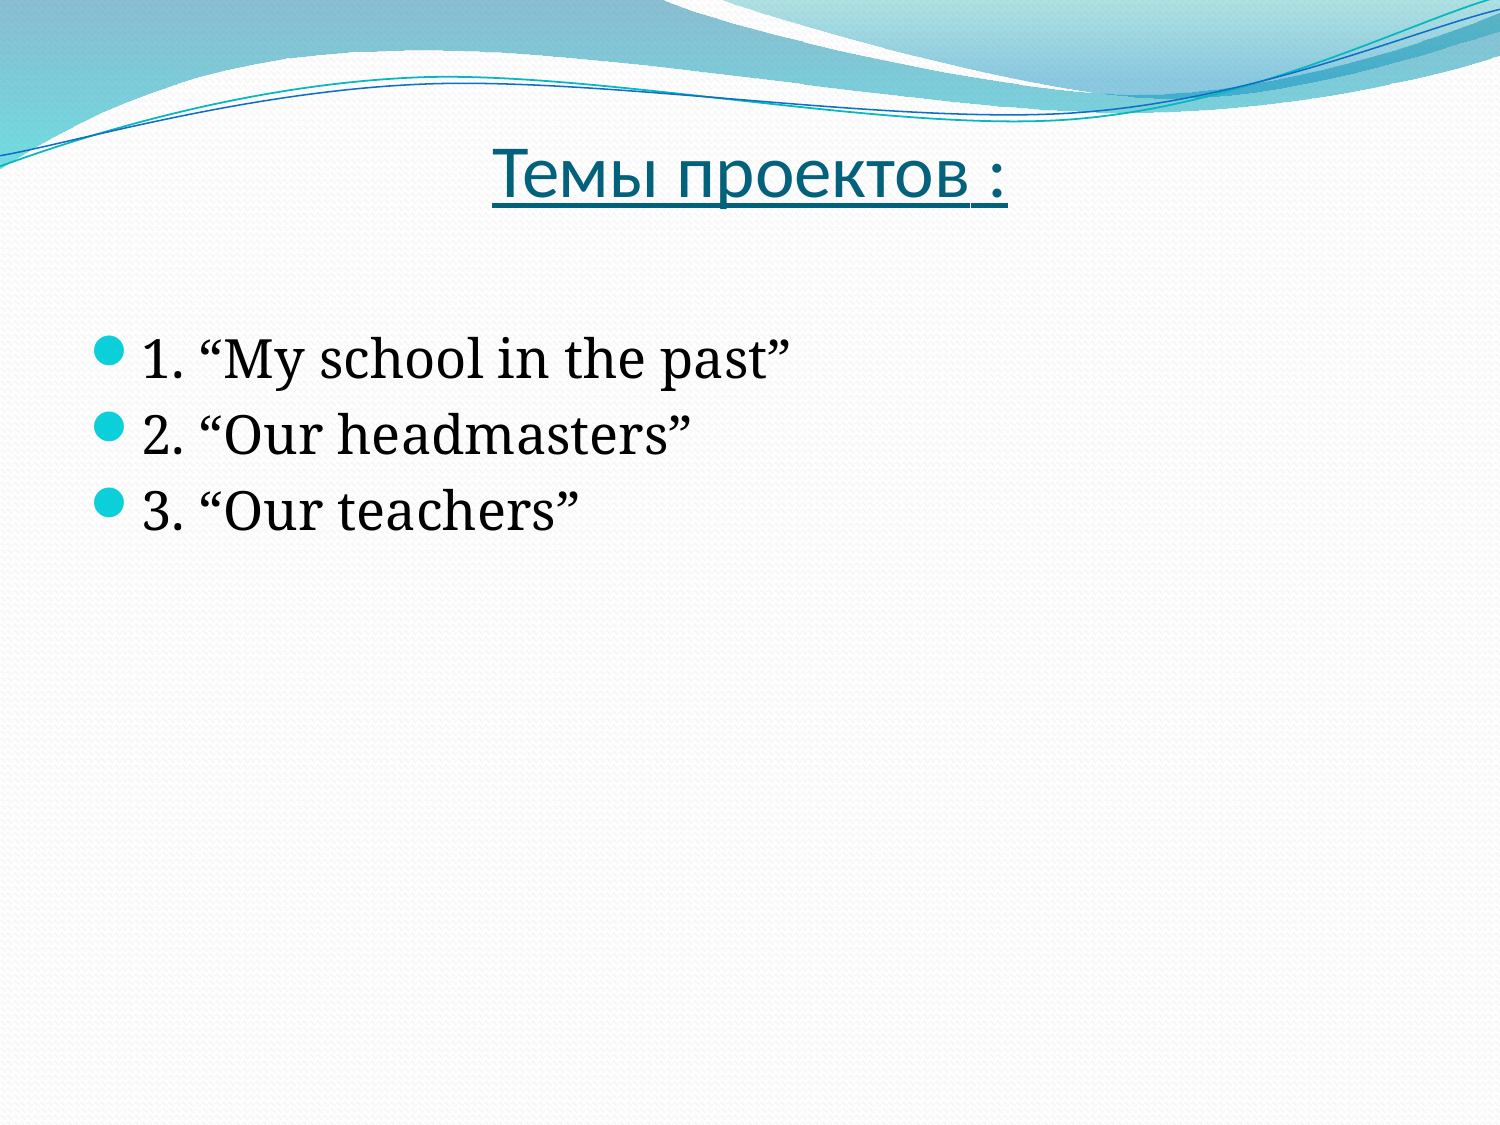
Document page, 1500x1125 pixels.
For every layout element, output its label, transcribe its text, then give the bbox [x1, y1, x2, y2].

list 1. “My school in the past” 2. “Our headmasters” 3. “Our teachers” [75, 317, 1425, 1038]
title Темы проектов : [75, 115, 1425, 303]
